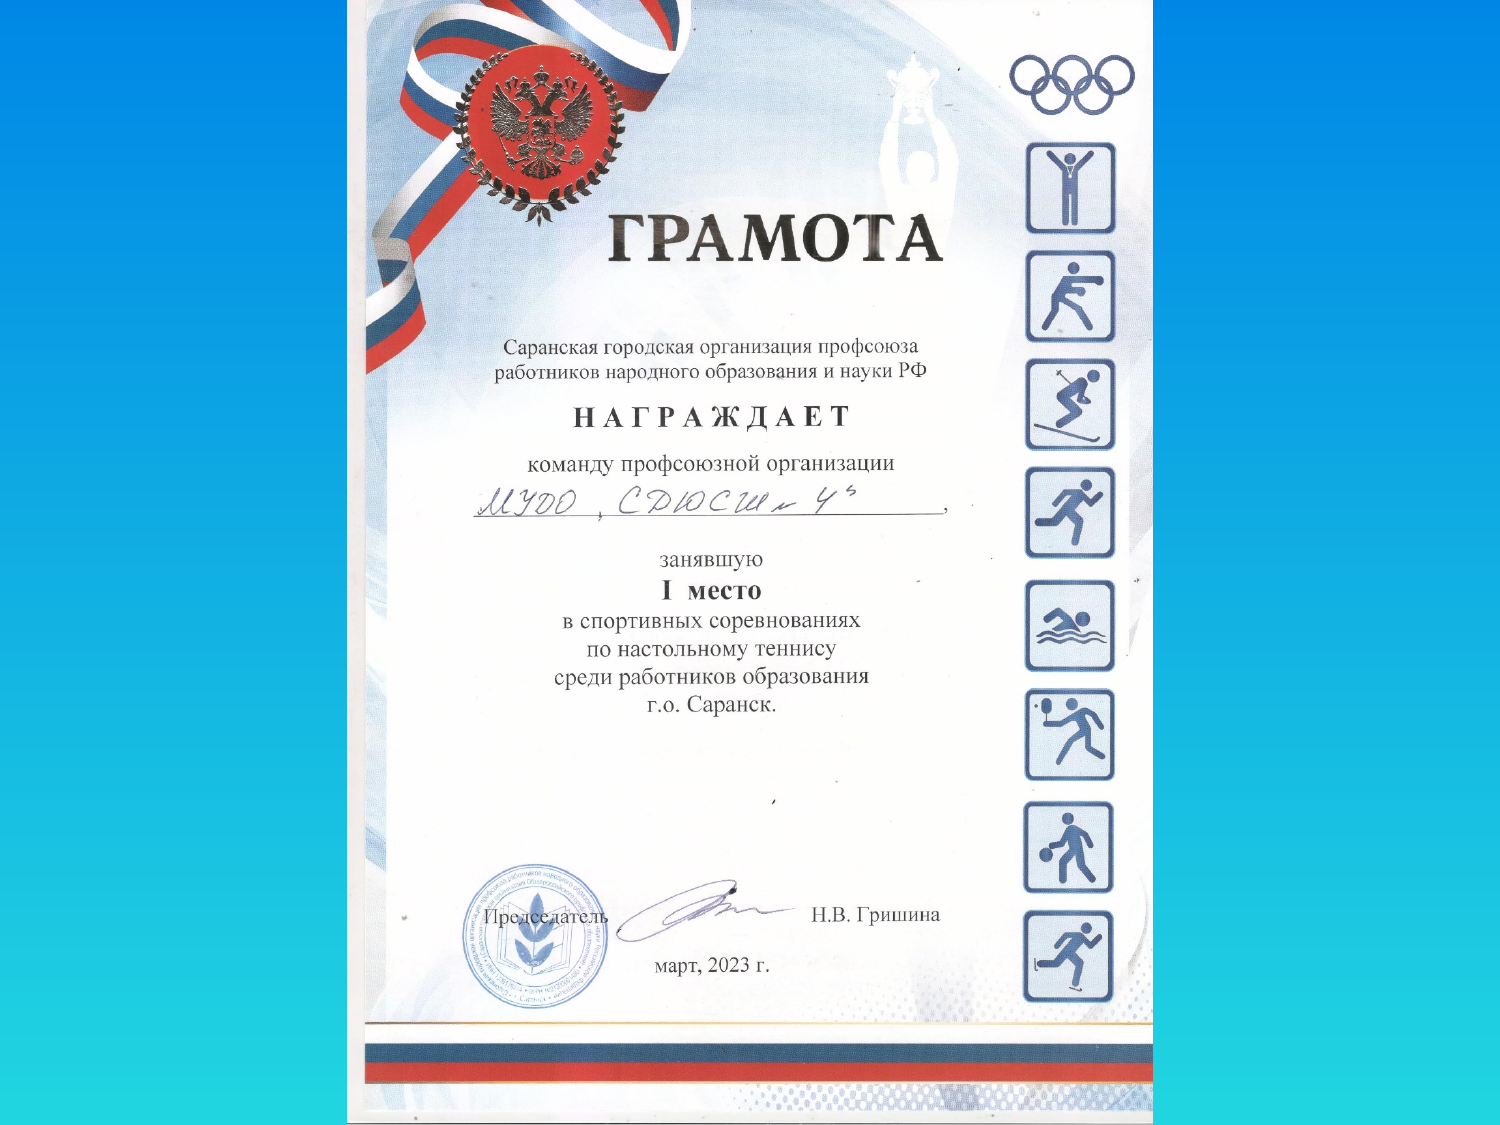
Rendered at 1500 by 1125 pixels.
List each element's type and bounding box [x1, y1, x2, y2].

picture [347, 0, 1154, 1125]
